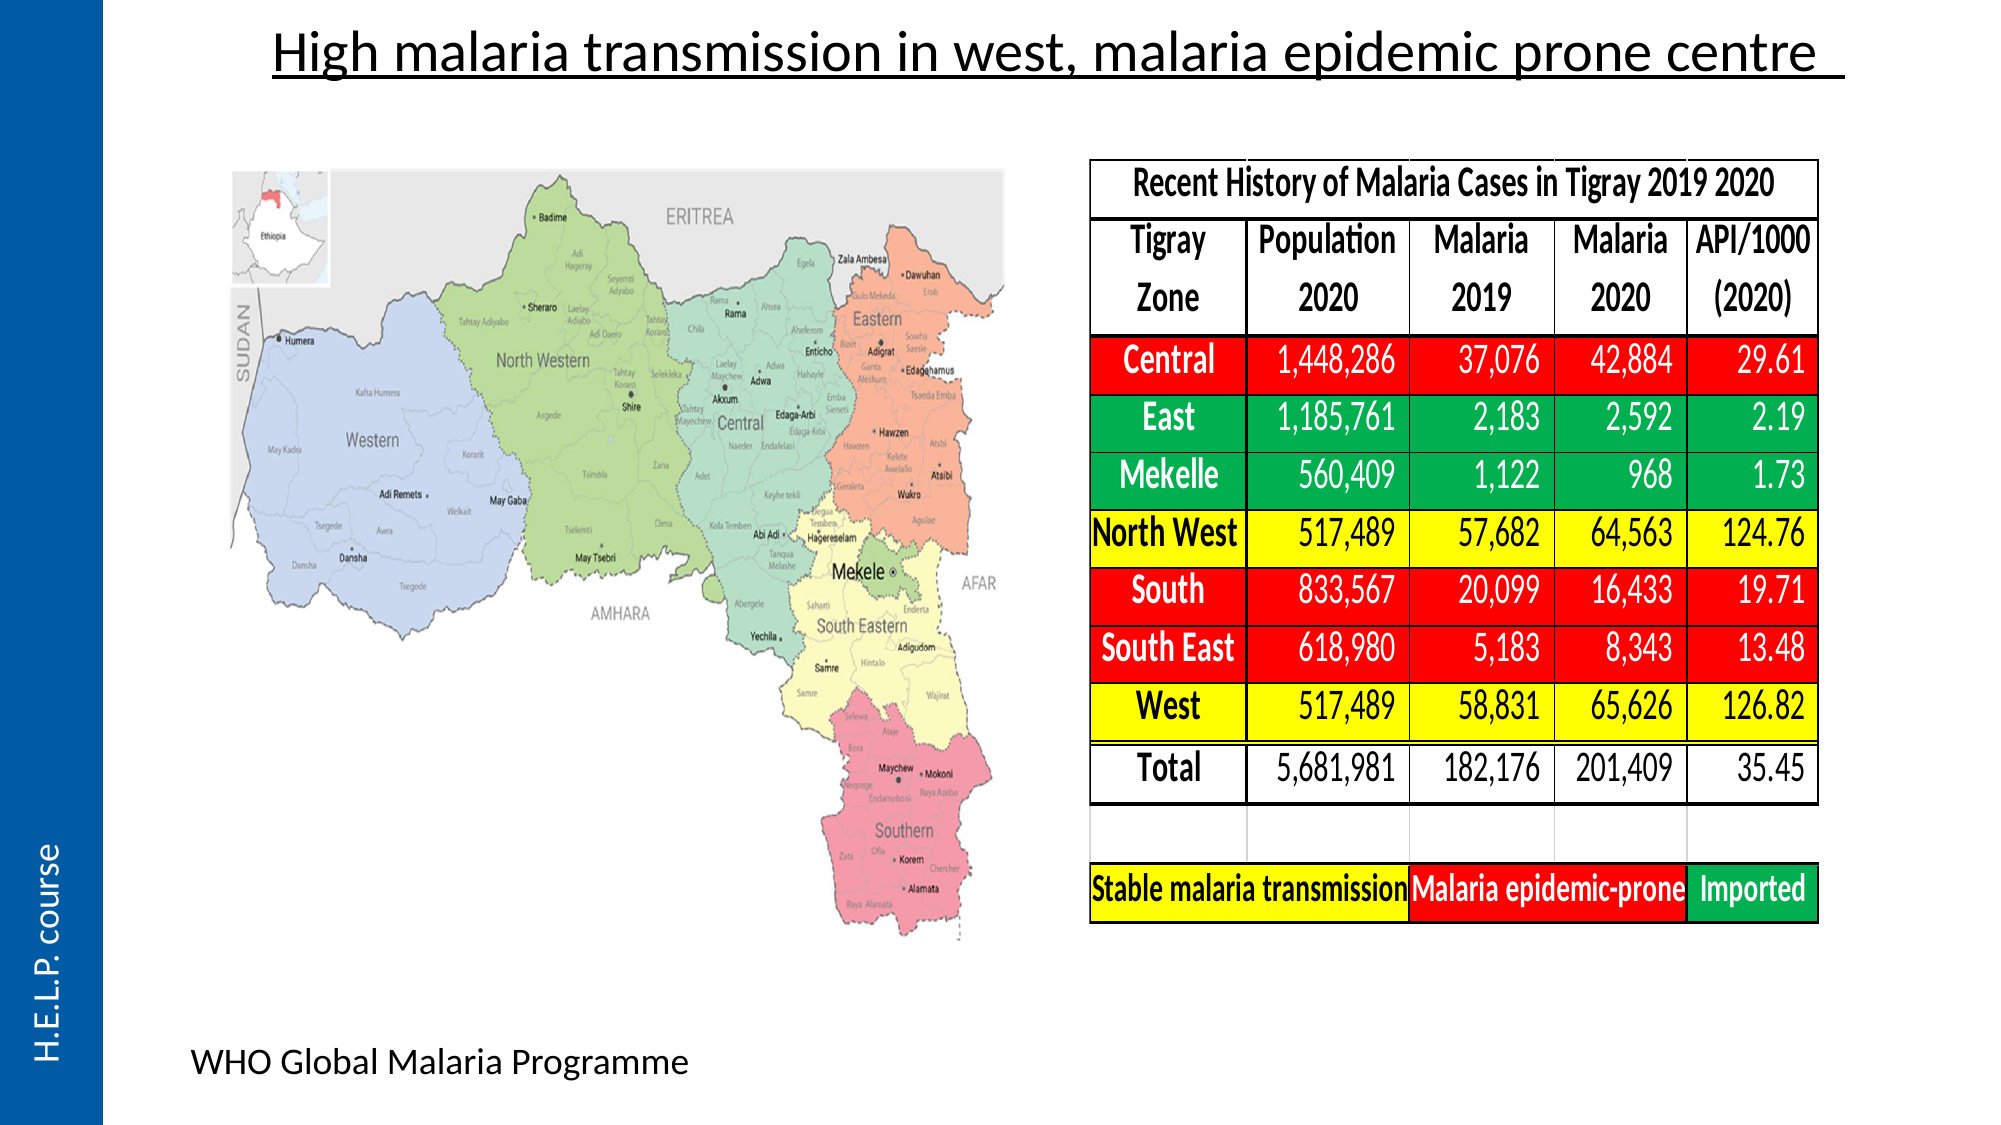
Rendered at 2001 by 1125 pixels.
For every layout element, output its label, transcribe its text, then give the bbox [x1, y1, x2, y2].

picture [223, 159, 1013, 947]
text_box [0, 0, 104, 1125]
text_box H.E.L.P. course [13, 833, 90, 1079]
text_box WHO Global Malaria Programme [175, 1029, 705, 1090]
picture [1089, 159, 1821, 926]
text_box High malaria transmission in west, malaria epidemic prone centre [171, 0, 1947, 90]
